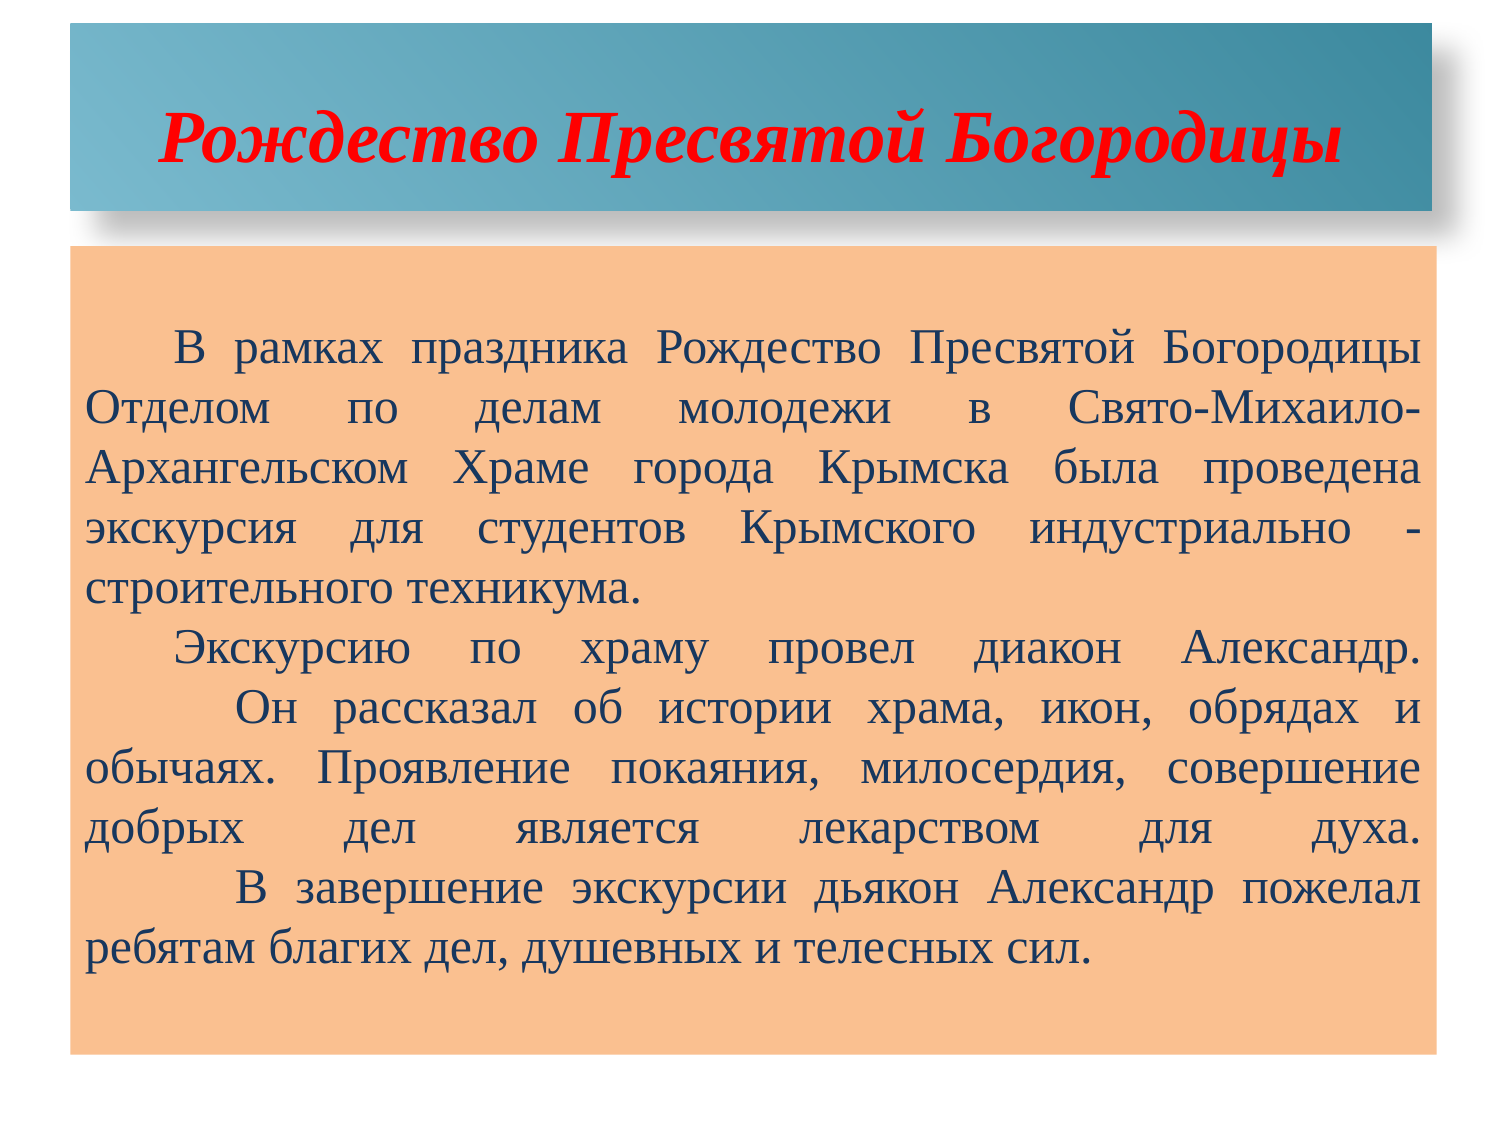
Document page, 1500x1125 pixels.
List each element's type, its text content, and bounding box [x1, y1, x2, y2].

title Рождество Пресвятой Богородицы [70, 23, 1432, 211]
text_box В рамках праздника Рождество Пресвятой Богородицы Отделом по делам молодежи в Свято-Михаило-Архангельском Храме города Крымска была проведена экскурсия для студентов Крымского индустриально - строительного техникума. Экскурсию по храму провел диакон Александр. Он рассказал об истории храма, икон, обрядах и обычаях. Проявление покаяния, милосердия, совершение добрых дел является лекарством для духа. В завершение экскурсии дьякон Александр пожелал ребятам благих дел, душевных и телесных сил. [70, 246, 1437, 1055]
